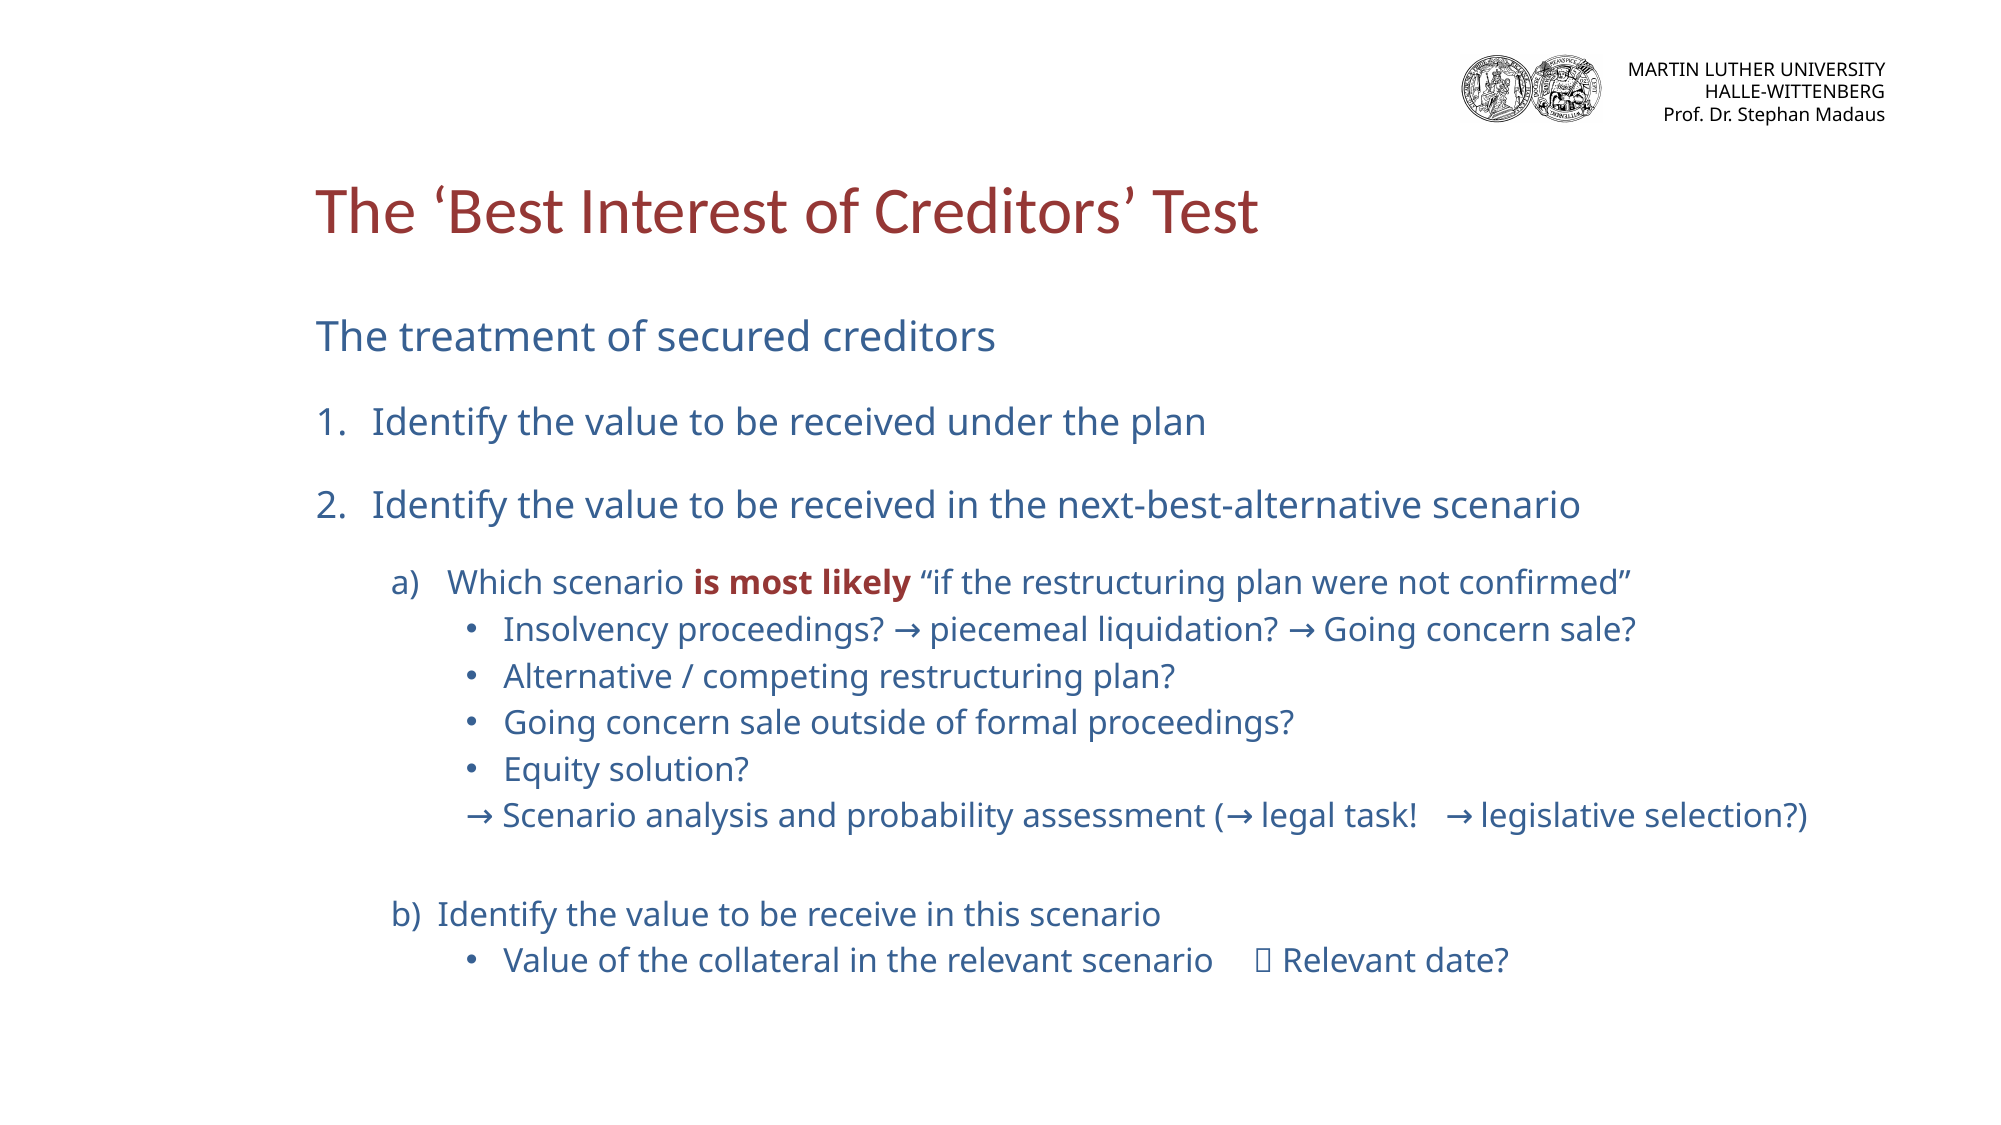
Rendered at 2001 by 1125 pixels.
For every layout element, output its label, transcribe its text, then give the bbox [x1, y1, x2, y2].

list The treatment of secured creditors Identify the value to be received under the plan Identify the value to be received in the next-best-alternative scenario Which scenario is most likely “if the restructuring plan were not confirmed” Insolvency proceedings? → piecemeal liquidation? → Going concern sale? Alternative / competing restructuring plan? Going concern sale outside of formal proceedings? Equity solution? → Scenario analysis and probability assessment (→ legal task! → legislative selection?) Identify the value to be receive in this scenario Value of the collateral in the relevant scenario  Relevant date? [300, 302, 1900, 1094]
picture [1460, 54, 1603, 123]
title The ‘Best Interest of Creditors’ Test [300, 158, 1763, 266]
